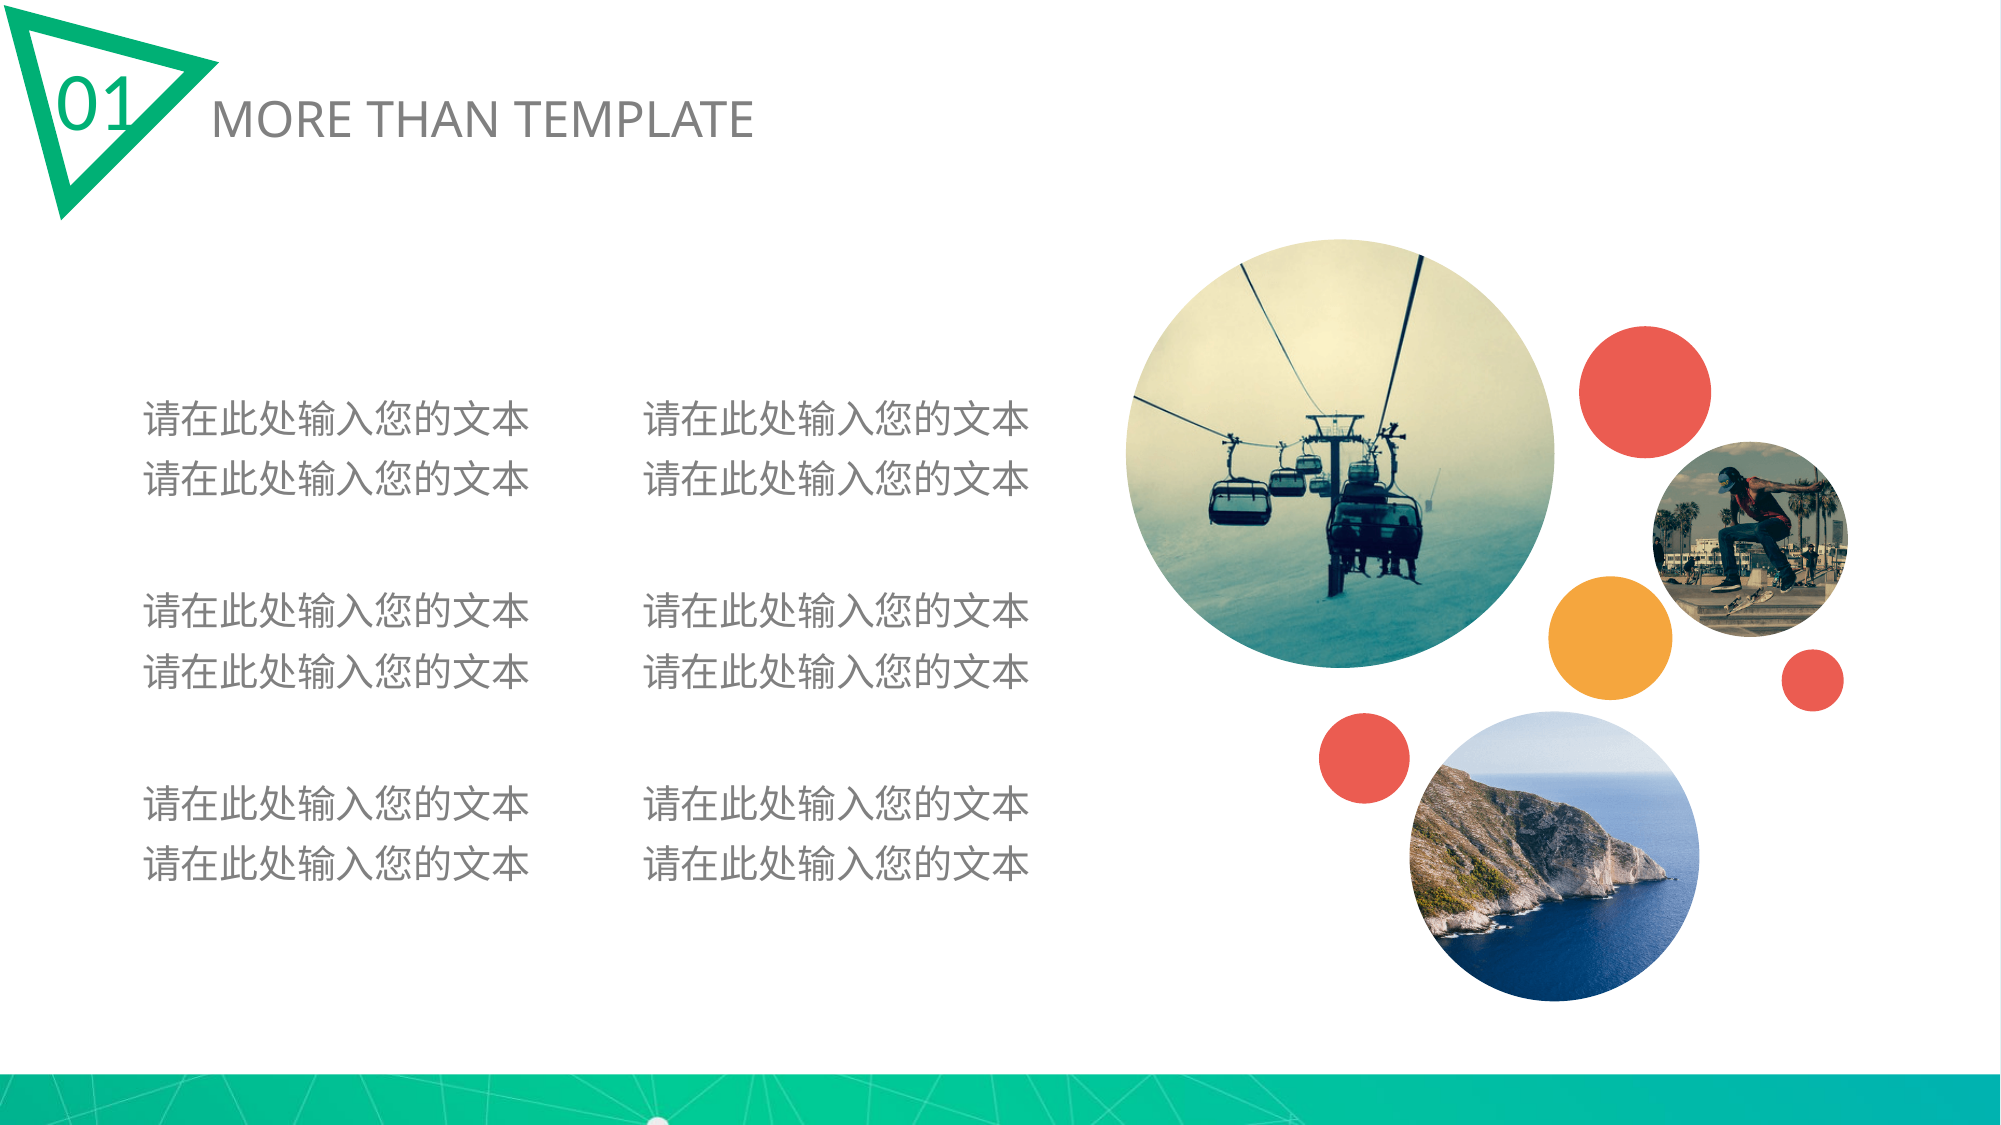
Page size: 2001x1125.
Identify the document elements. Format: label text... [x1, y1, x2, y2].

picture [1125, 239, 1555, 668]
text_box 请在此处输入您的文本 请在此处输入您的文本 [116, 565, 556, 702]
text_box 请在此处输入您的文本 请在此处输入您的文本 [116, 372, 556, 509]
text_box [2, 3, 222, 223]
picture [1652, 441, 1848, 637]
text_box [1578, 325, 1713, 460]
text_box 01 [41, 39, 156, 155]
text_box 请在此处输入您的文本 请在此处输入您的文本 [616, 758, 1056, 895]
text_box [1554, 575, 1674, 702]
text_box [1317, 712, 1409, 805]
text_box [1780, 648, 1845, 713]
text_box 请在此处输入您的文本 请在此处输入您的文本 [616, 565, 1056, 702]
text_box 请在此处输入您的文本 请在此处输入您的文本 [116, 758, 556, 895]
text_box 请在此处输入您的文本 请在此处输入您的文本 [616, 372, 1056, 509]
picture [0, 0, 2001, 1125]
picture [1409, 711, 1700, 1002]
text_box MORE THAN TEMPLATE [121, 79, 844, 155]
